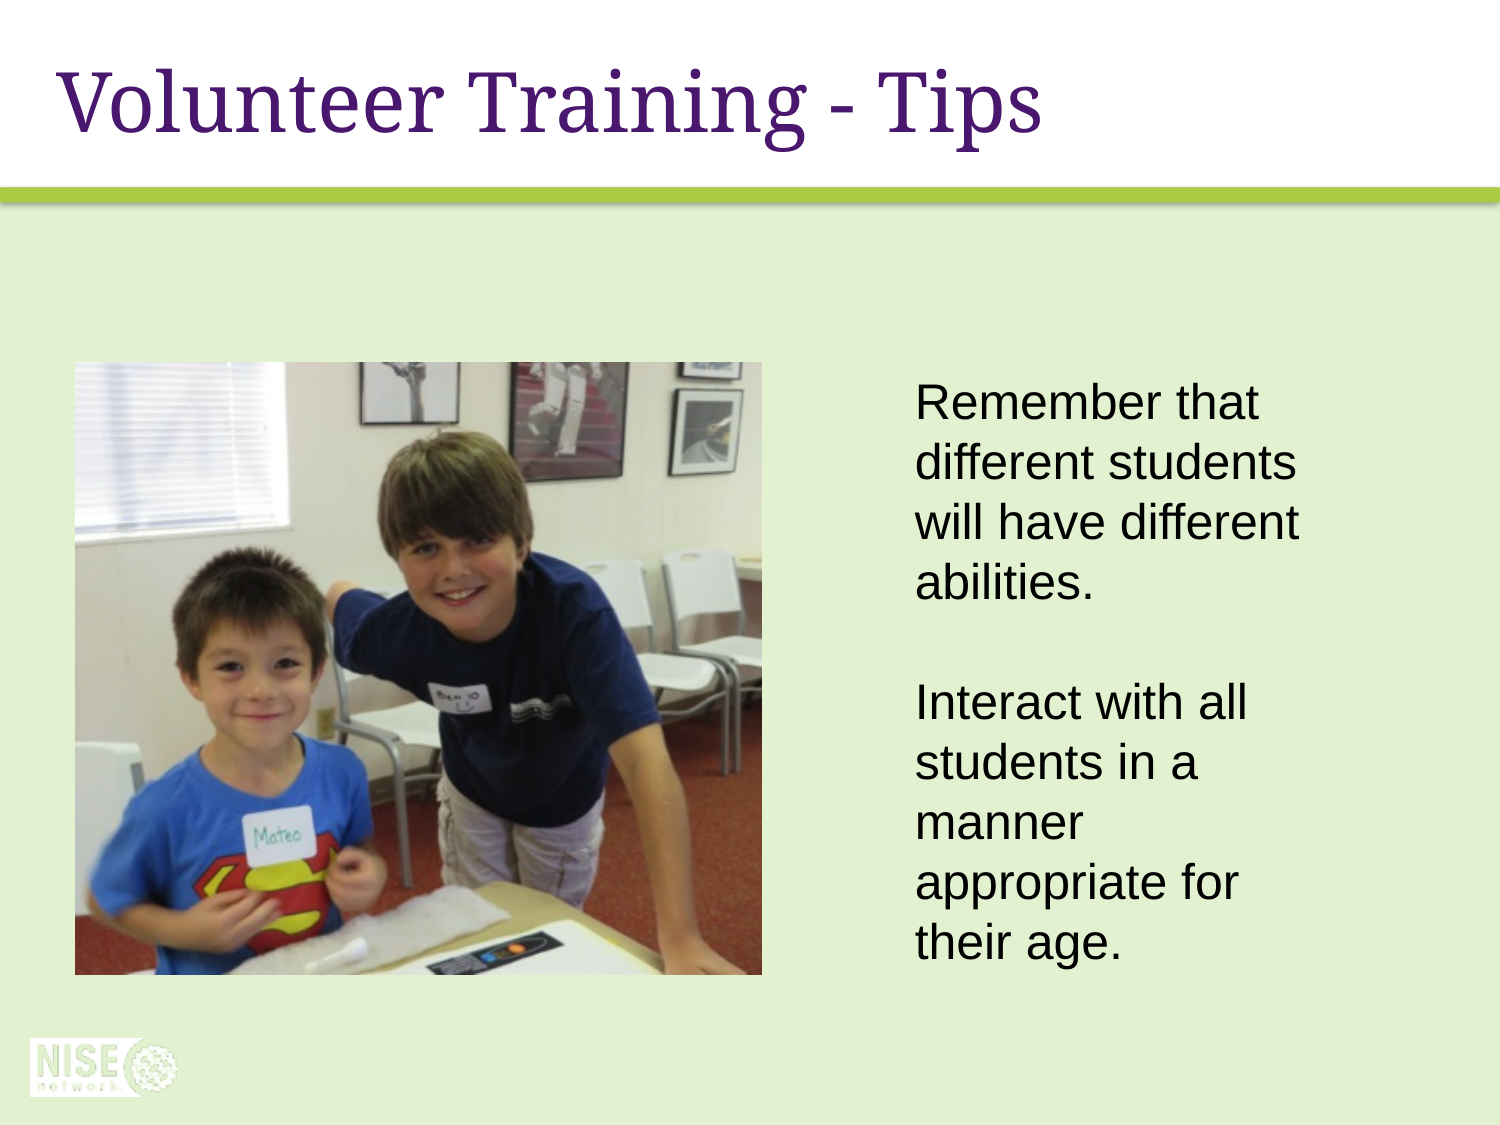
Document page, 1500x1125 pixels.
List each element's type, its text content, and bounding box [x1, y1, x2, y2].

text_box [0, 187, 1500, 203]
text_box Volunteer Training - Tips [41, 45, 1463, 167]
text_box [0, 0, 1500, 186]
picture [30, 1038, 179, 1097]
text_box Remember that different students will have different abilities. Interact with all students in a manner appropriate for their age. [899, 362, 1350, 1038]
picture [74, 362, 763, 975]
